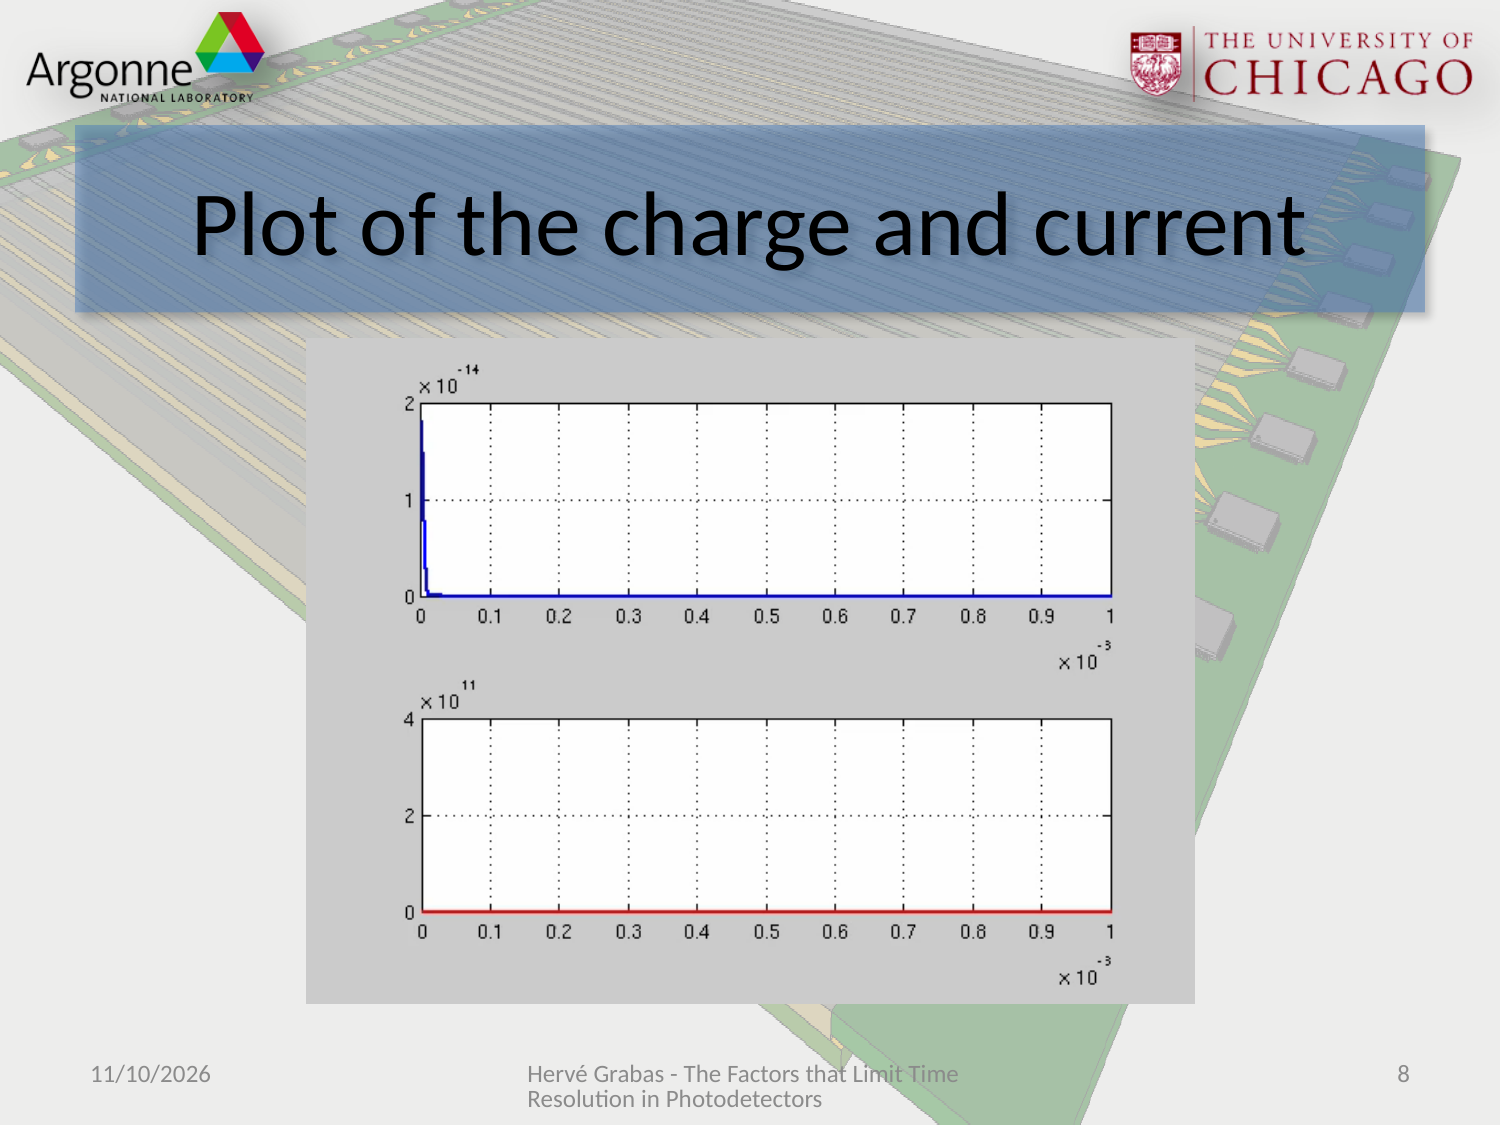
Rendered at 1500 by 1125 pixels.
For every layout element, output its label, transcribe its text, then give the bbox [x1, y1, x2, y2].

picture [26, 12, 265, 102]
picture [1130, 26, 1474, 102]
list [304, 337, 1196, 1006]
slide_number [75, 1042, 425, 1103]
title Plot of the charge and current [75, 125, 1425, 313]
slide_number 8 [1074, 1042, 1425, 1103]
footer Hervé Grabas - The Factors that Limit Time Resolution in Photodetectors [512, 1042, 988, 1103]
